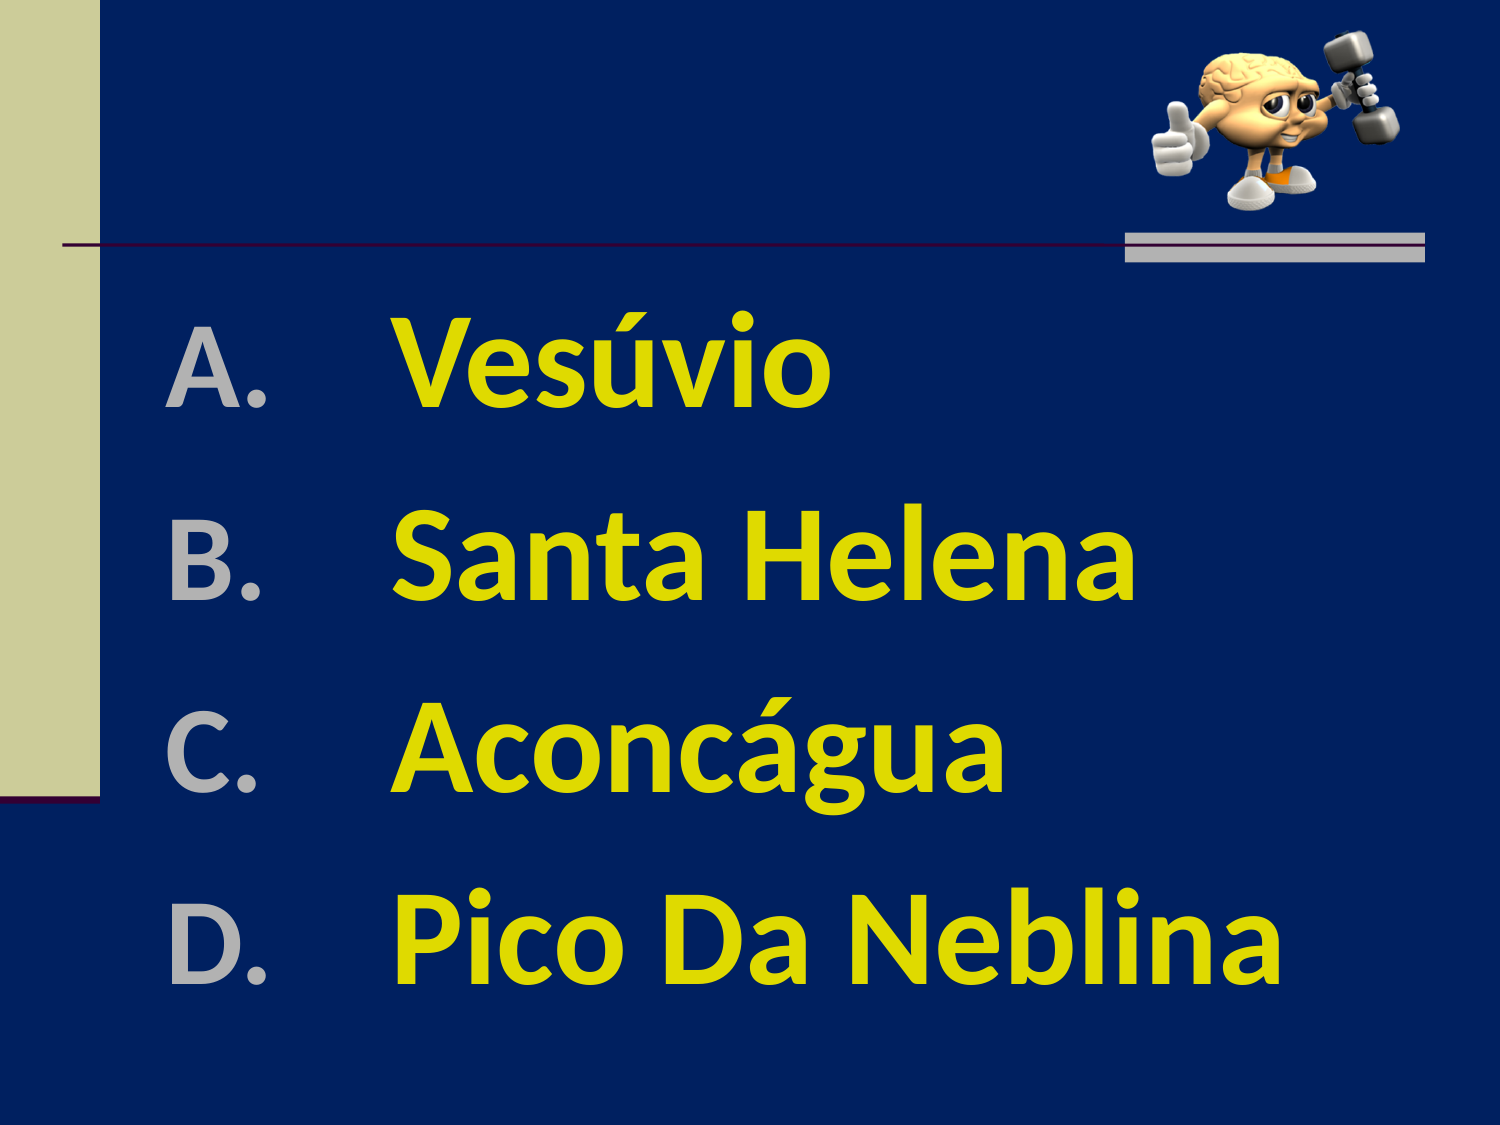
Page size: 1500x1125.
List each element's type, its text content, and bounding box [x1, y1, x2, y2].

list Vesúvio Santa Helena Aconcágua Pico Da Neblina [150, 262, 1500, 1006]
picture [1151, 30, 1400, 211]
